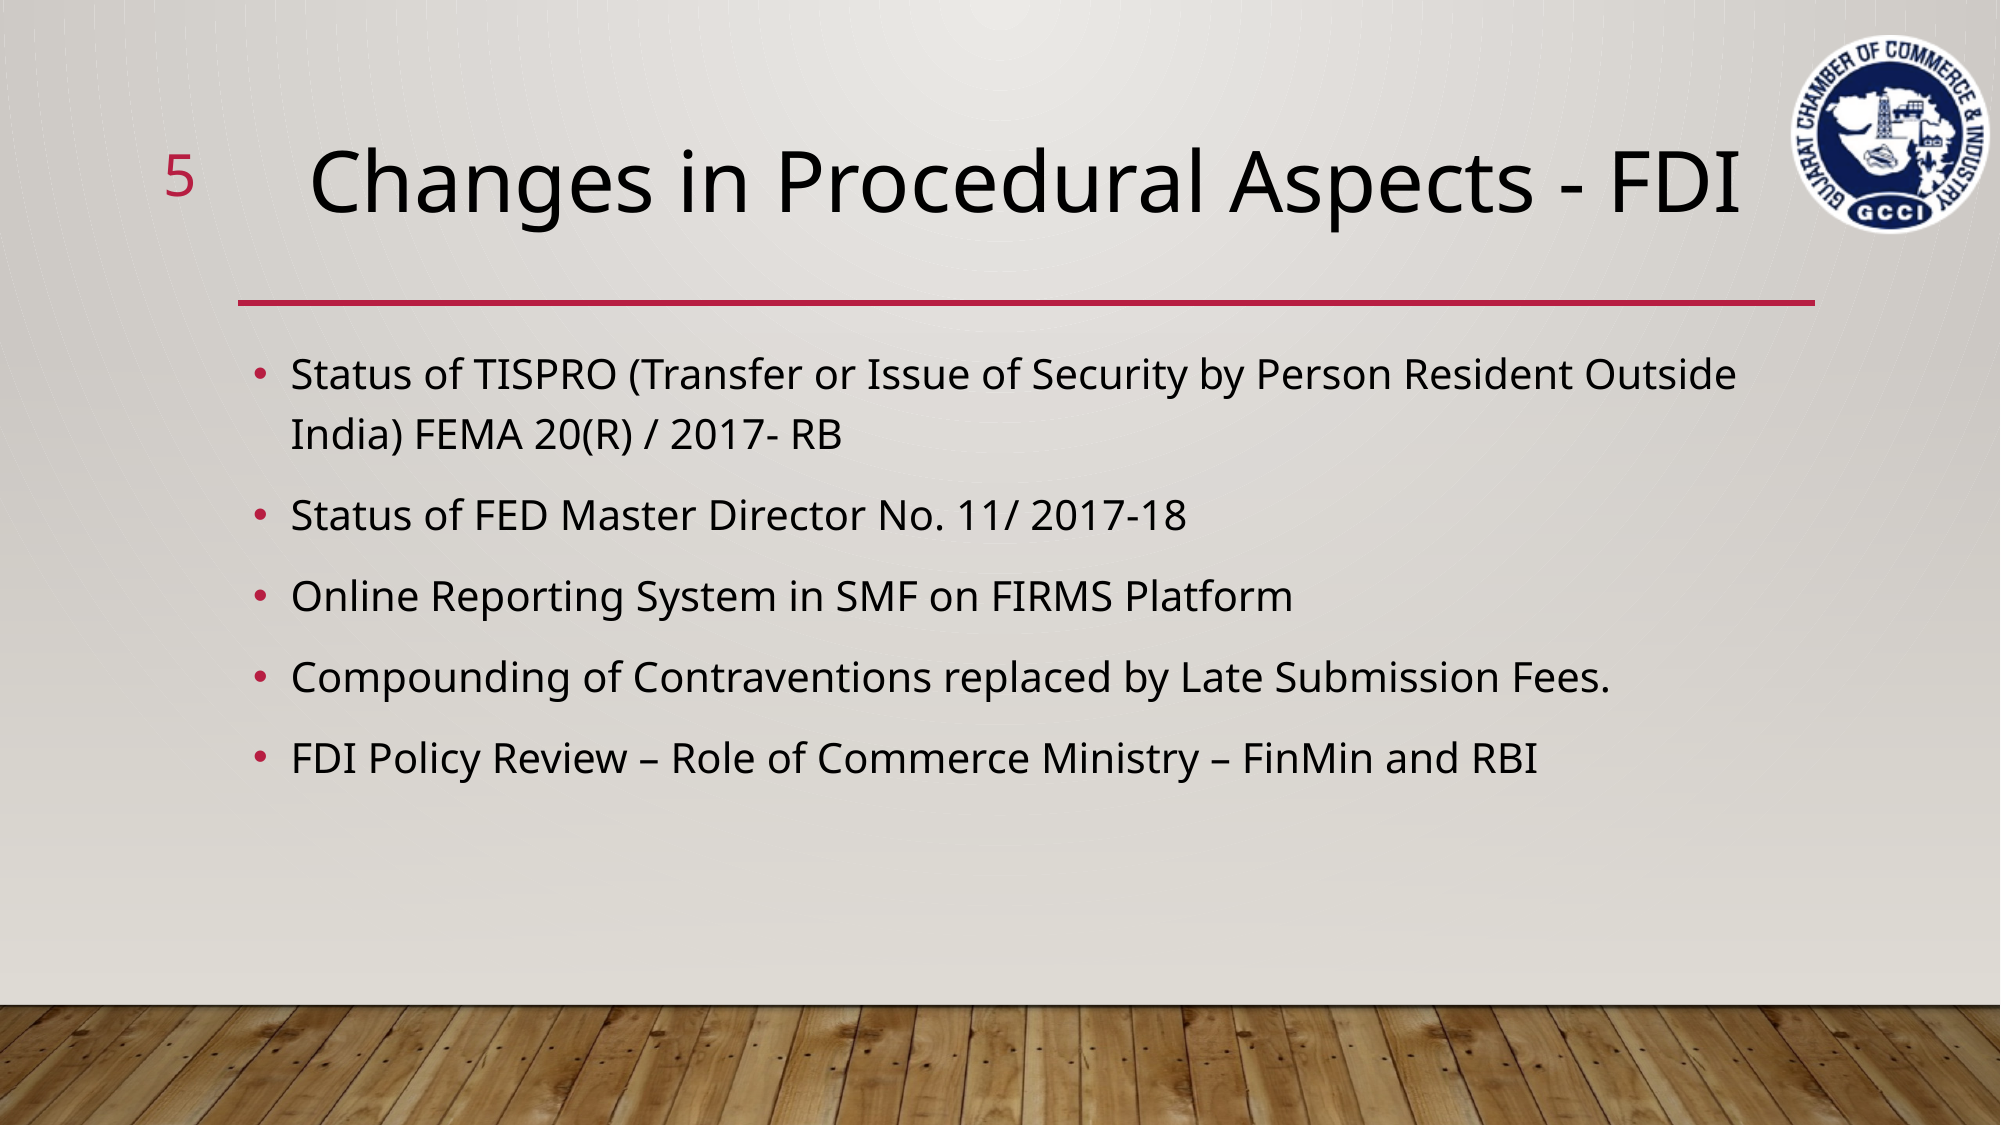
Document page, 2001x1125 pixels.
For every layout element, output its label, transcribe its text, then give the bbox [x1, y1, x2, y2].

list Status of TISPRO (Transfer or Issue of Security by Person Resident Outside India) FEMA 20(R) / 2017- RB Status of FED Master Director No. 11/ 2017-18 Online Reporting System in SMF on FIRMS Platform Compounding of Contraventions replaced by Late Submission Fees. FDI Policy Review – Role of Commerce Ministry – FinMin and RBI [238, 330, 1814, 988]
picture [1788, 35, 1992, 239]
slide_number 5 [78, 131, 212, 214]
picture [0, 1005, 2000, 1125]
title Changes in Procedural Aspects - FDI [238, 131, 1814, 305]
